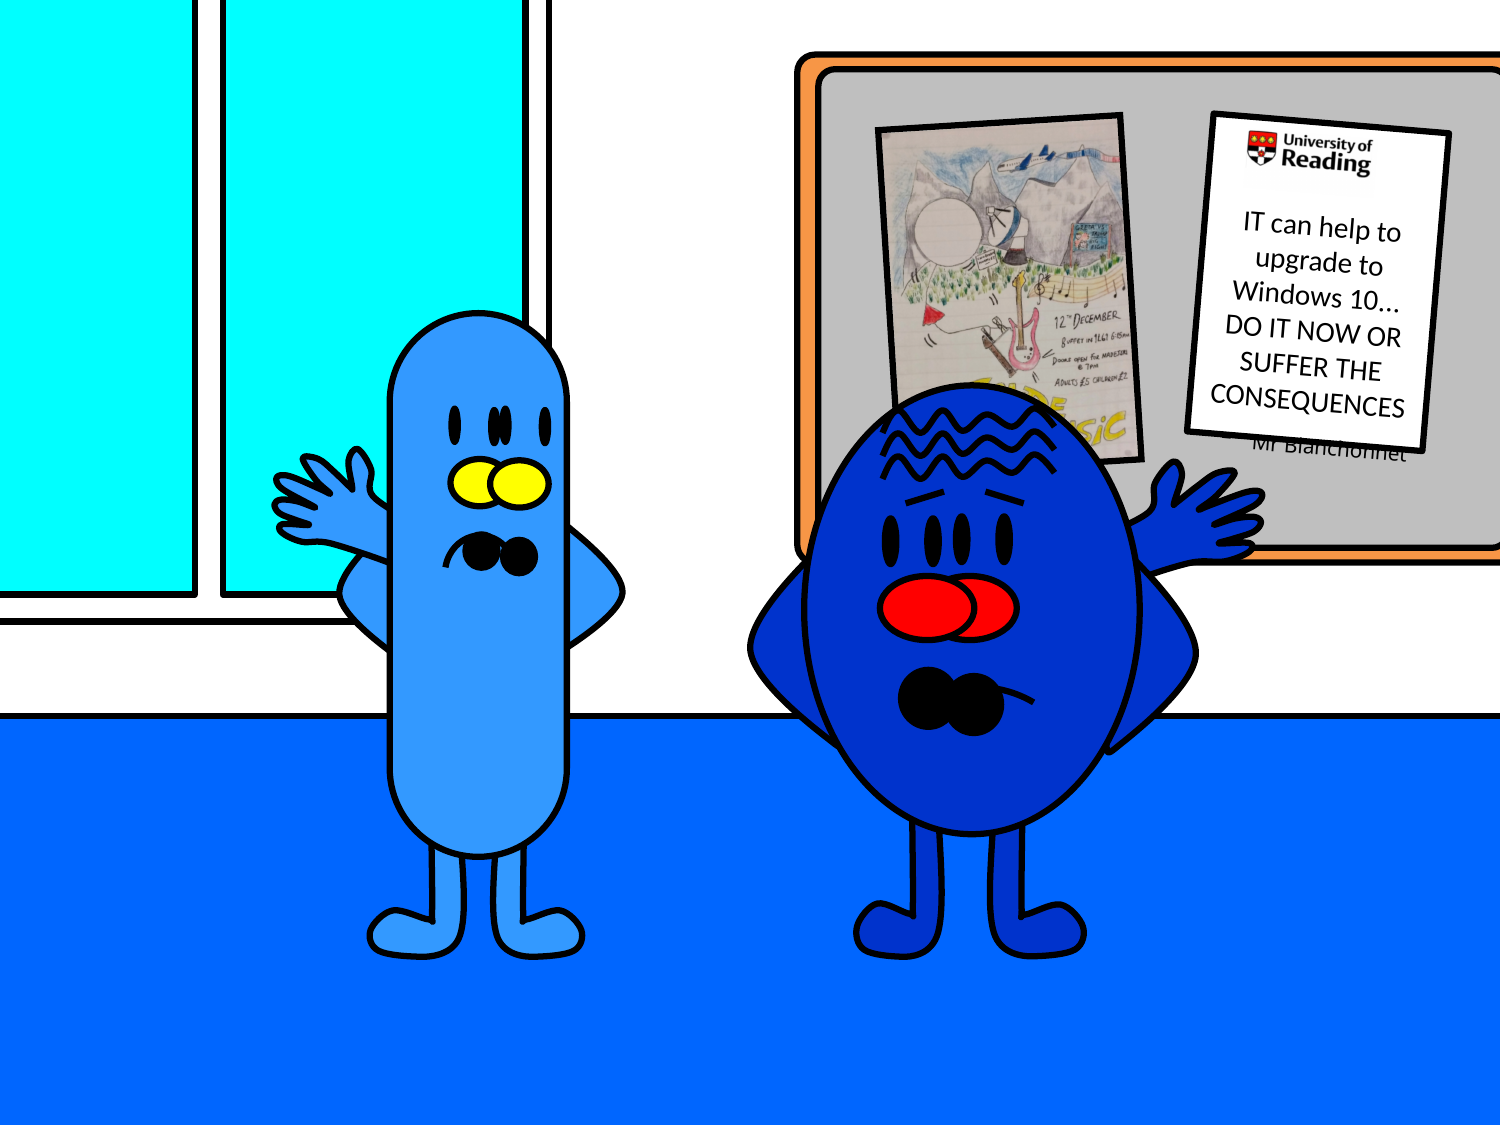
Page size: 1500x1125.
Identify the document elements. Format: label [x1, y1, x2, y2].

text_box [450, 407, 490, 507]
text_box [489, 408, 550, 575]
text_box [879, 514, 975, 729]
text_box [803, 385, 1140, 958]
text_box [0, 0, 1500, 1125]
text_box [975, 514, 1018, 641]
text_box [905, 491, 1024, 504]
